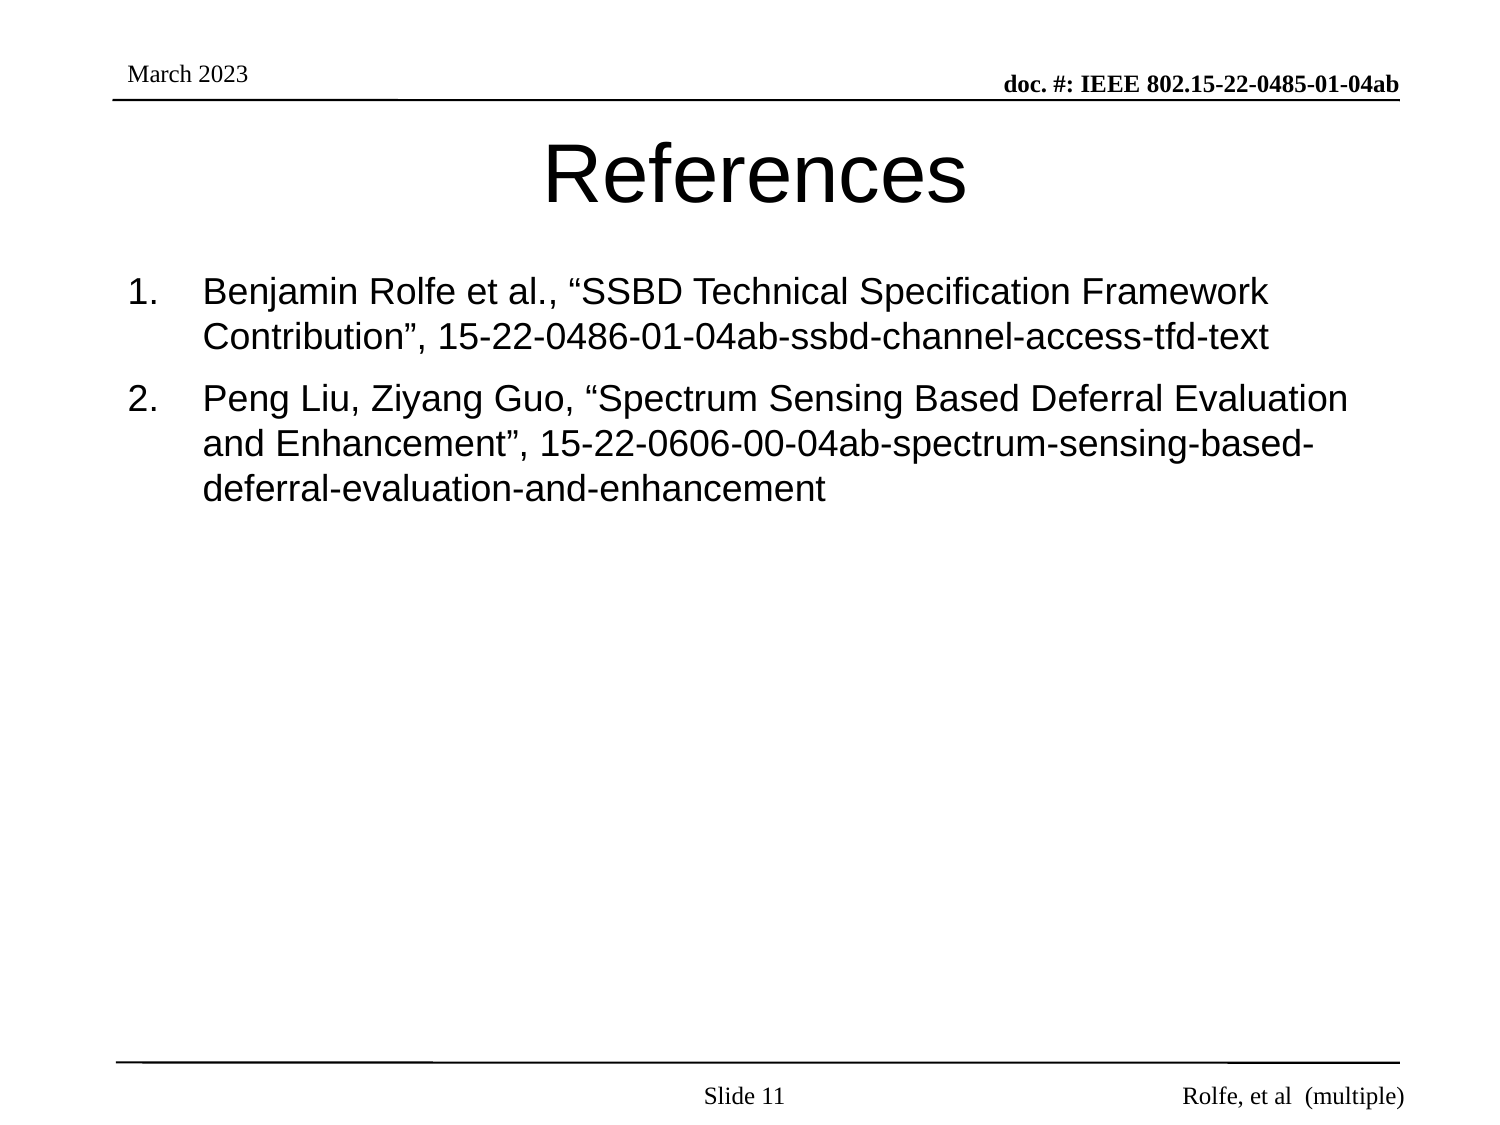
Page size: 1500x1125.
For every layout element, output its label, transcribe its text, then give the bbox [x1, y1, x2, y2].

title References [112, 112, 1399, 225]
slide_number Slide 11 [690, 1075, 799, 1115]
list Benjamin Rolfe et al., “SSBD Technical Specification Framework Contribution”, 15-22-0486-01-04ab-ssbd-channel-access-tfd-text Peng Liu, Ziyang Guo, “Spectrum Sensing Based Deferral Evaluation and Enhancement”, 15-22-0606-00-04ab-spectrum-sensing-based-deferral-evaluation-and-enhancement [112, 259, 1400, 1024]
